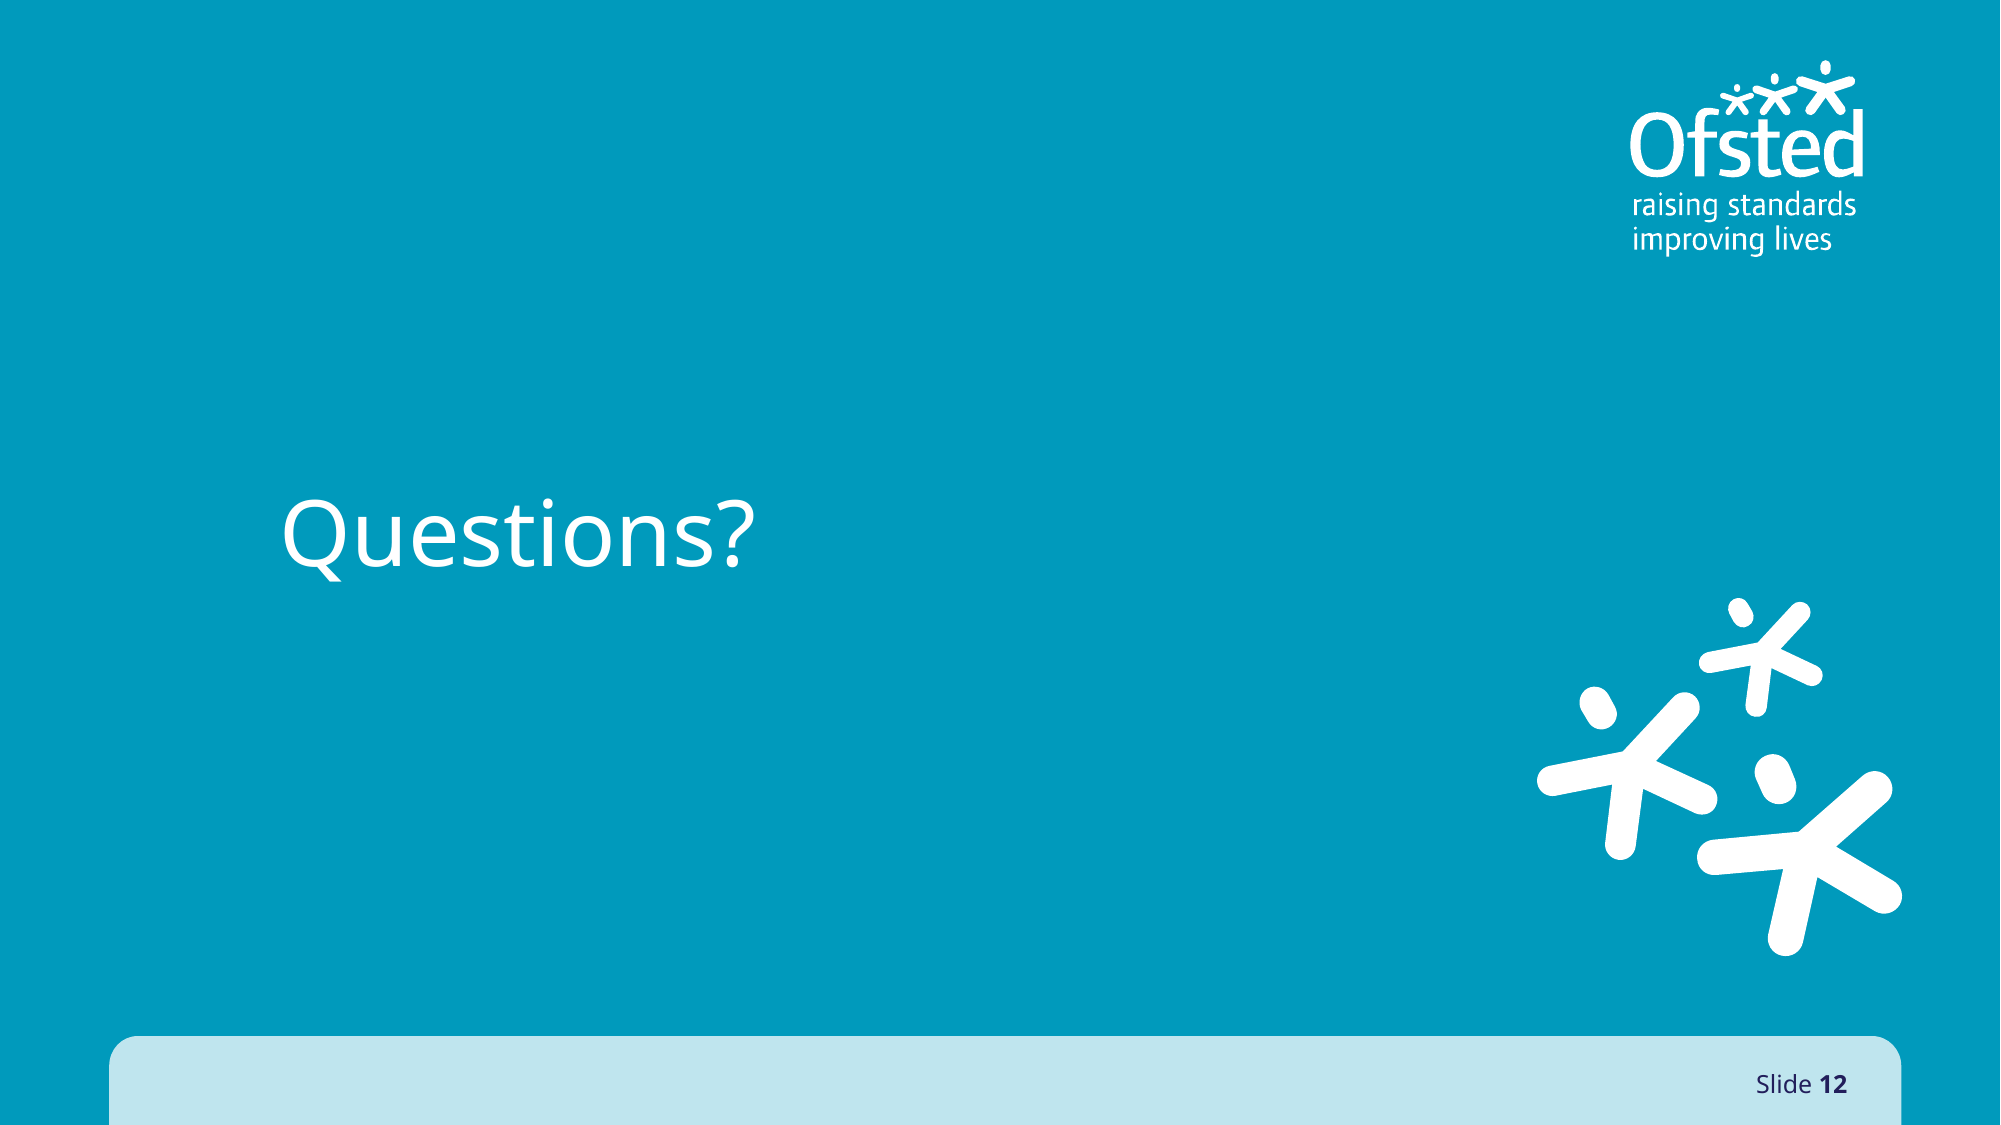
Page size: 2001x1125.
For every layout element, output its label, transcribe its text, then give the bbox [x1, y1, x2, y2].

slide_number Slide 12 [1687, 1055, 1863, 1116]
title Questions? [264, 230, 1920, 594]
